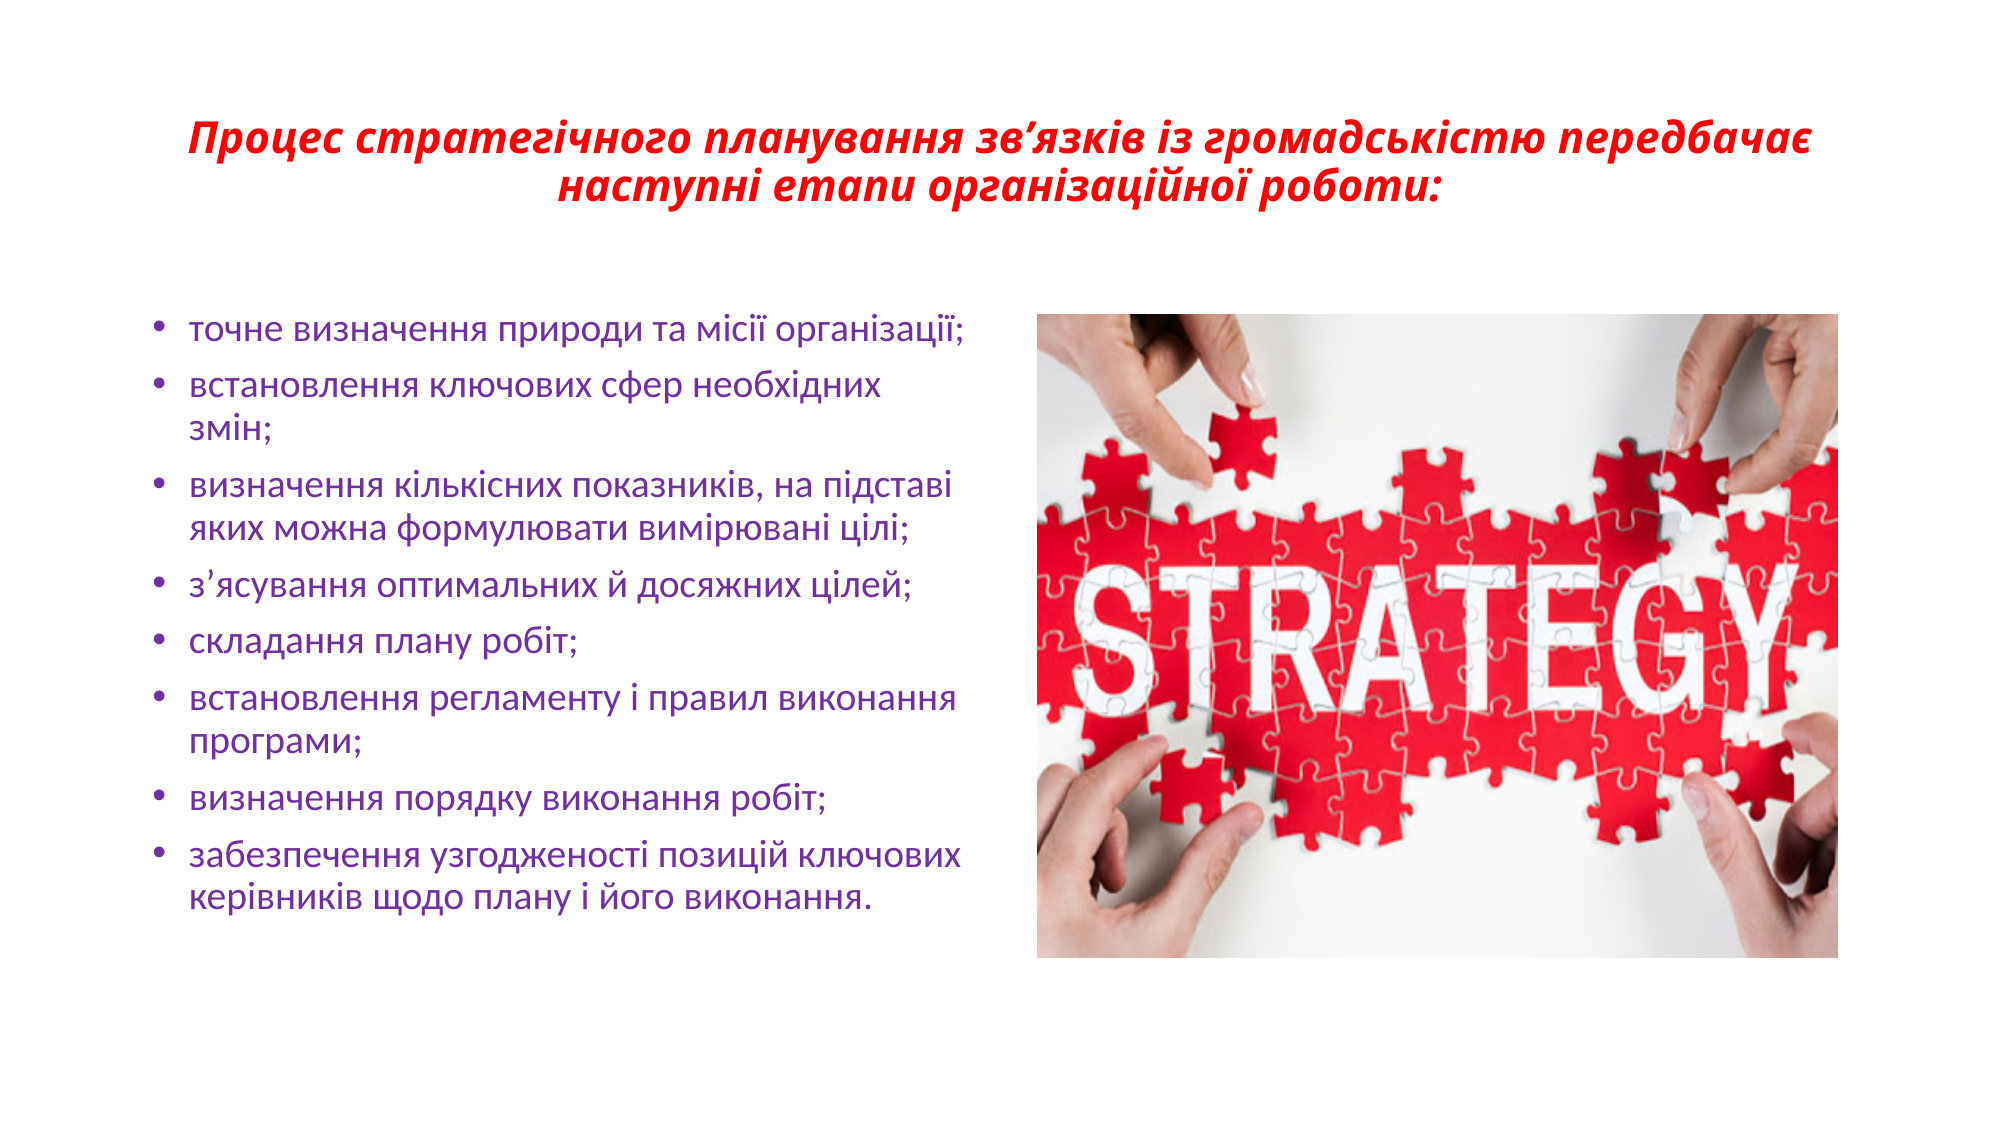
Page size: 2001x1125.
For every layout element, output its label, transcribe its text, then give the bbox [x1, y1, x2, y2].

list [1037, 314, 1838, 959]
title Процес стратегічного планування зв’язків із громадськістю передбачає наступні етапи організаційної роботи: [137, 59, 1863, 278]
list точне визначення природи та місії організації; встановлення ключових сфер необхідних змін; визначення кількісних показників, на підставі яких можна формулювати вимірювані цілі; з’ясування оптимальних й досяжних цілей; складання плану робіт; встановлення регламенту і правил виконання програми; визначення порядку виконання робіт; забезпечення узгодженості позицій ключових керівників щодо плану і його виконання. [137, 299, 988, 1014]
